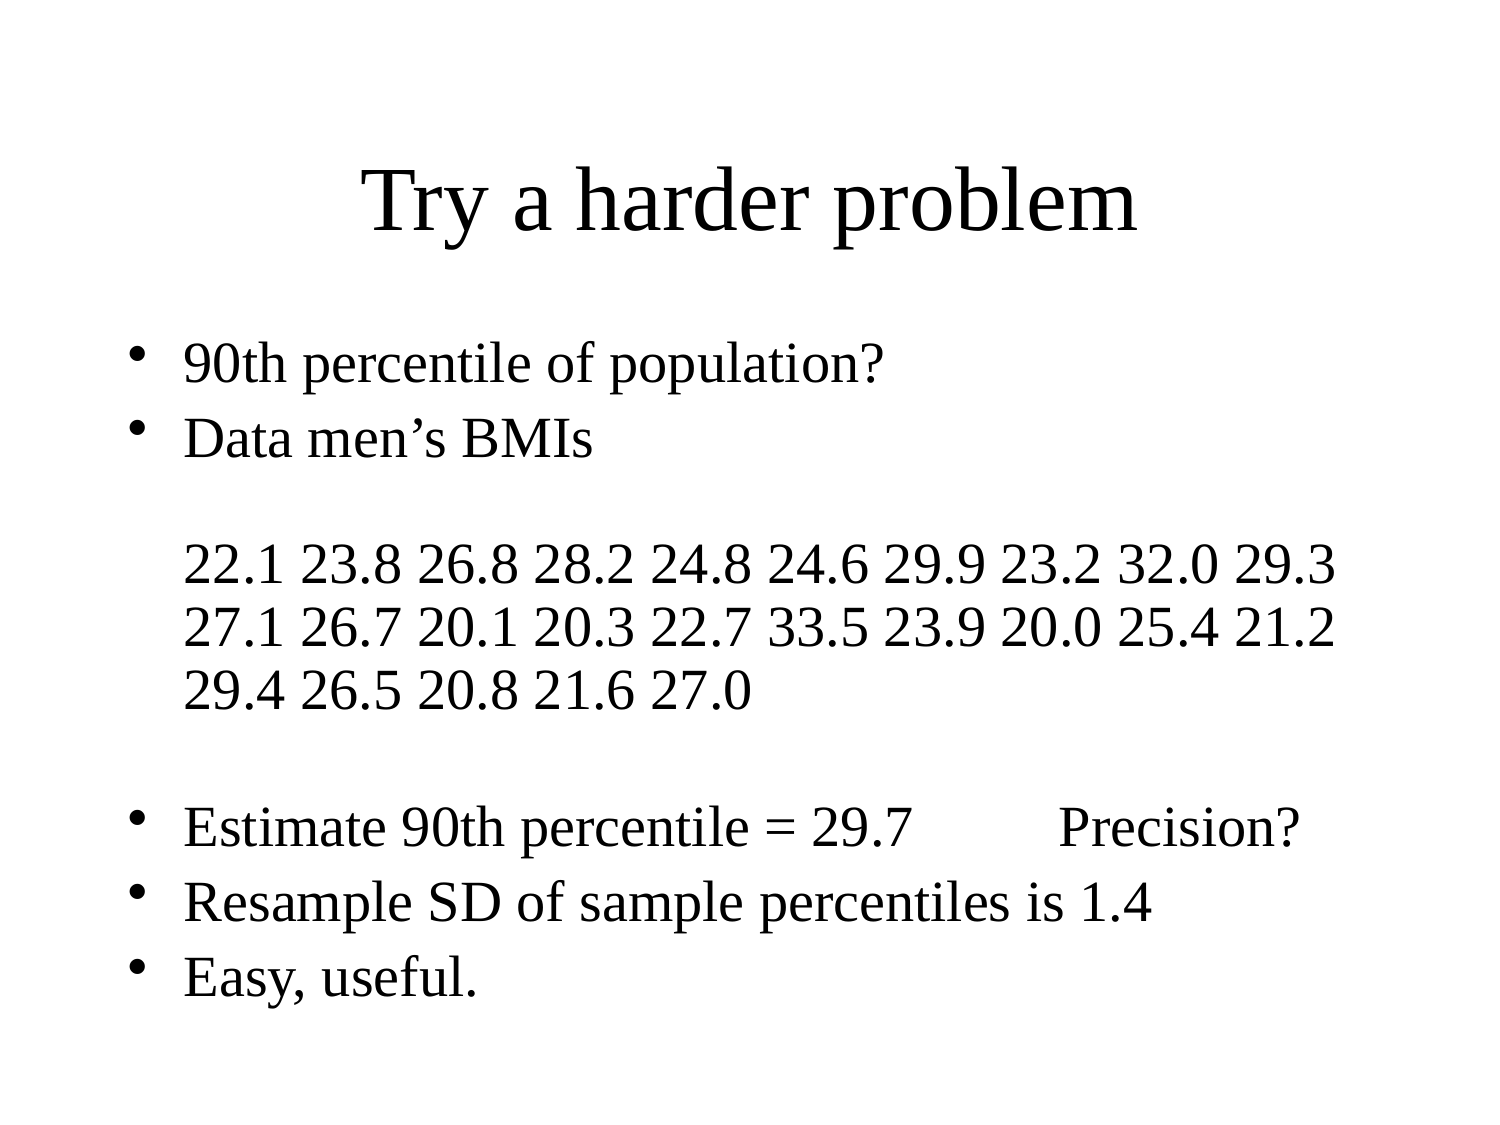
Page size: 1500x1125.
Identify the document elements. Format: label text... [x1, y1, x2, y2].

list 90th percentile of population? Data men’s BMIs 22.1 23.8 26.8 28.2 24.8 24.6 29.9 23.2 32.0 29.3 27.1 26.7 20.1 20.3 22.7 33.5 23.9 20.0 25.4 21.2 29.4 26.5 20.8 21.6 27.0 Estimate 90th percentile = 29.7 Precision? Resample SD of sample percentiles is 1.4 Easy, useful. [112, 324, 1388, 1001]
title Try a harder problem [112, 99, 1388, 288]
